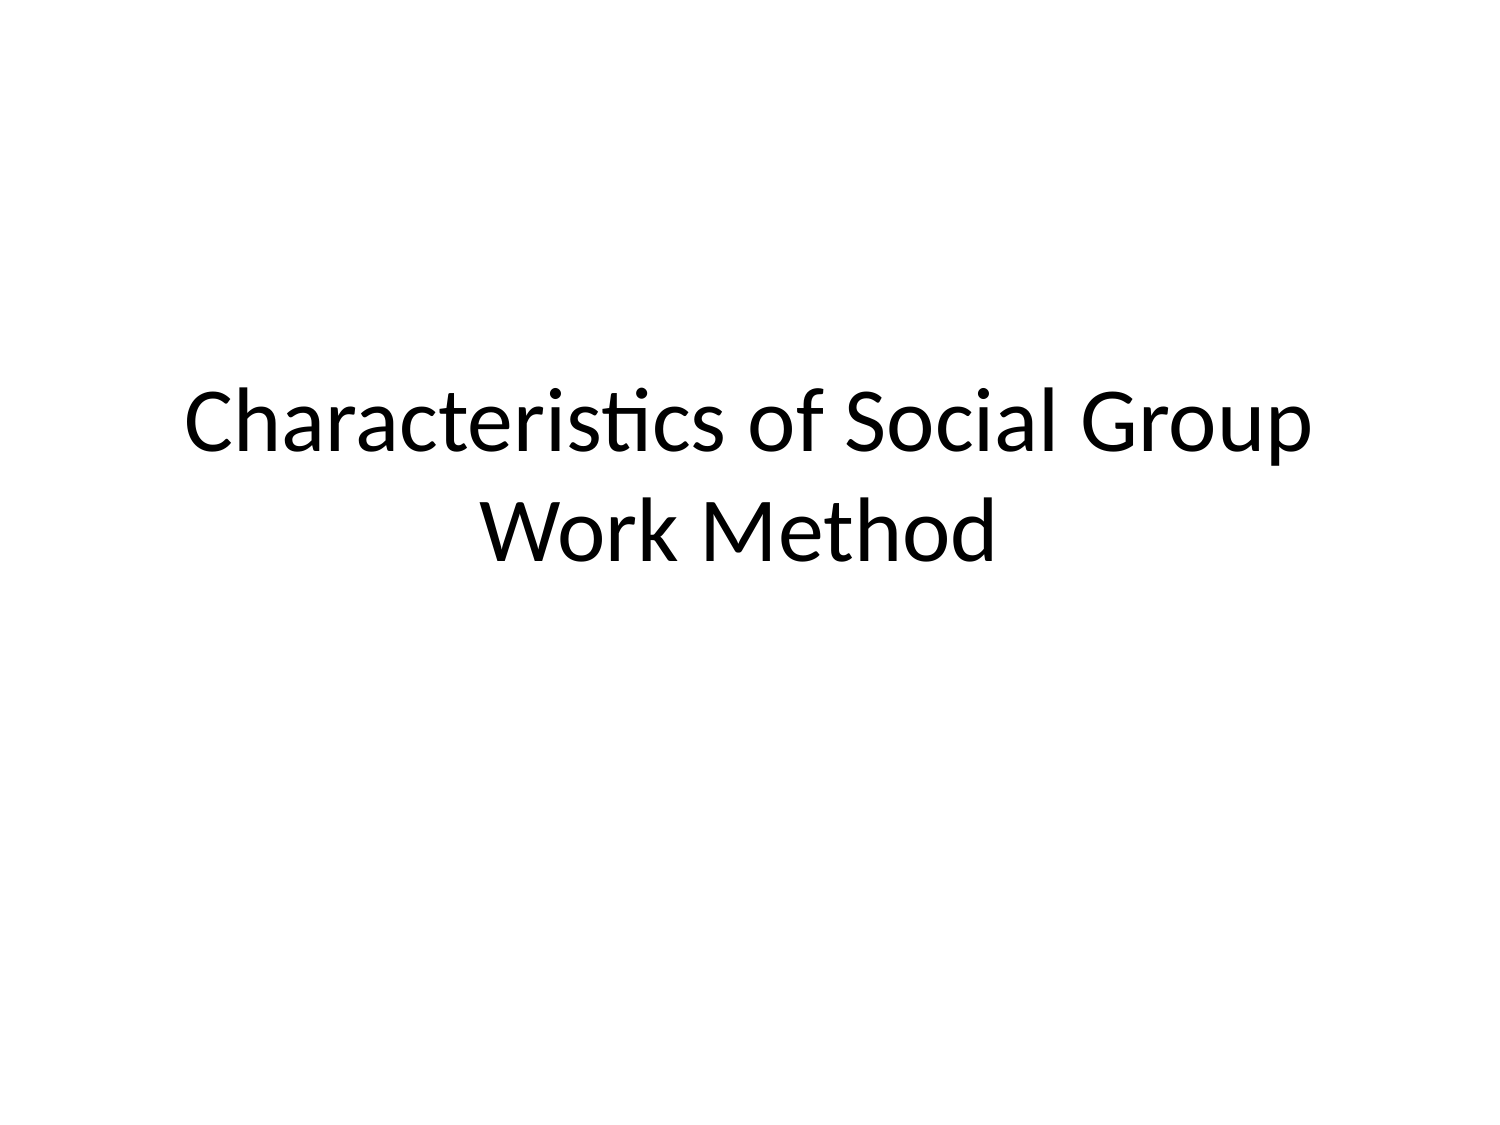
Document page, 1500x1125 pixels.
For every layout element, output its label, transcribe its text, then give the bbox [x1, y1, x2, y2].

title Characteristics of Social Group Work Method [112, 349, 1388, 591]
